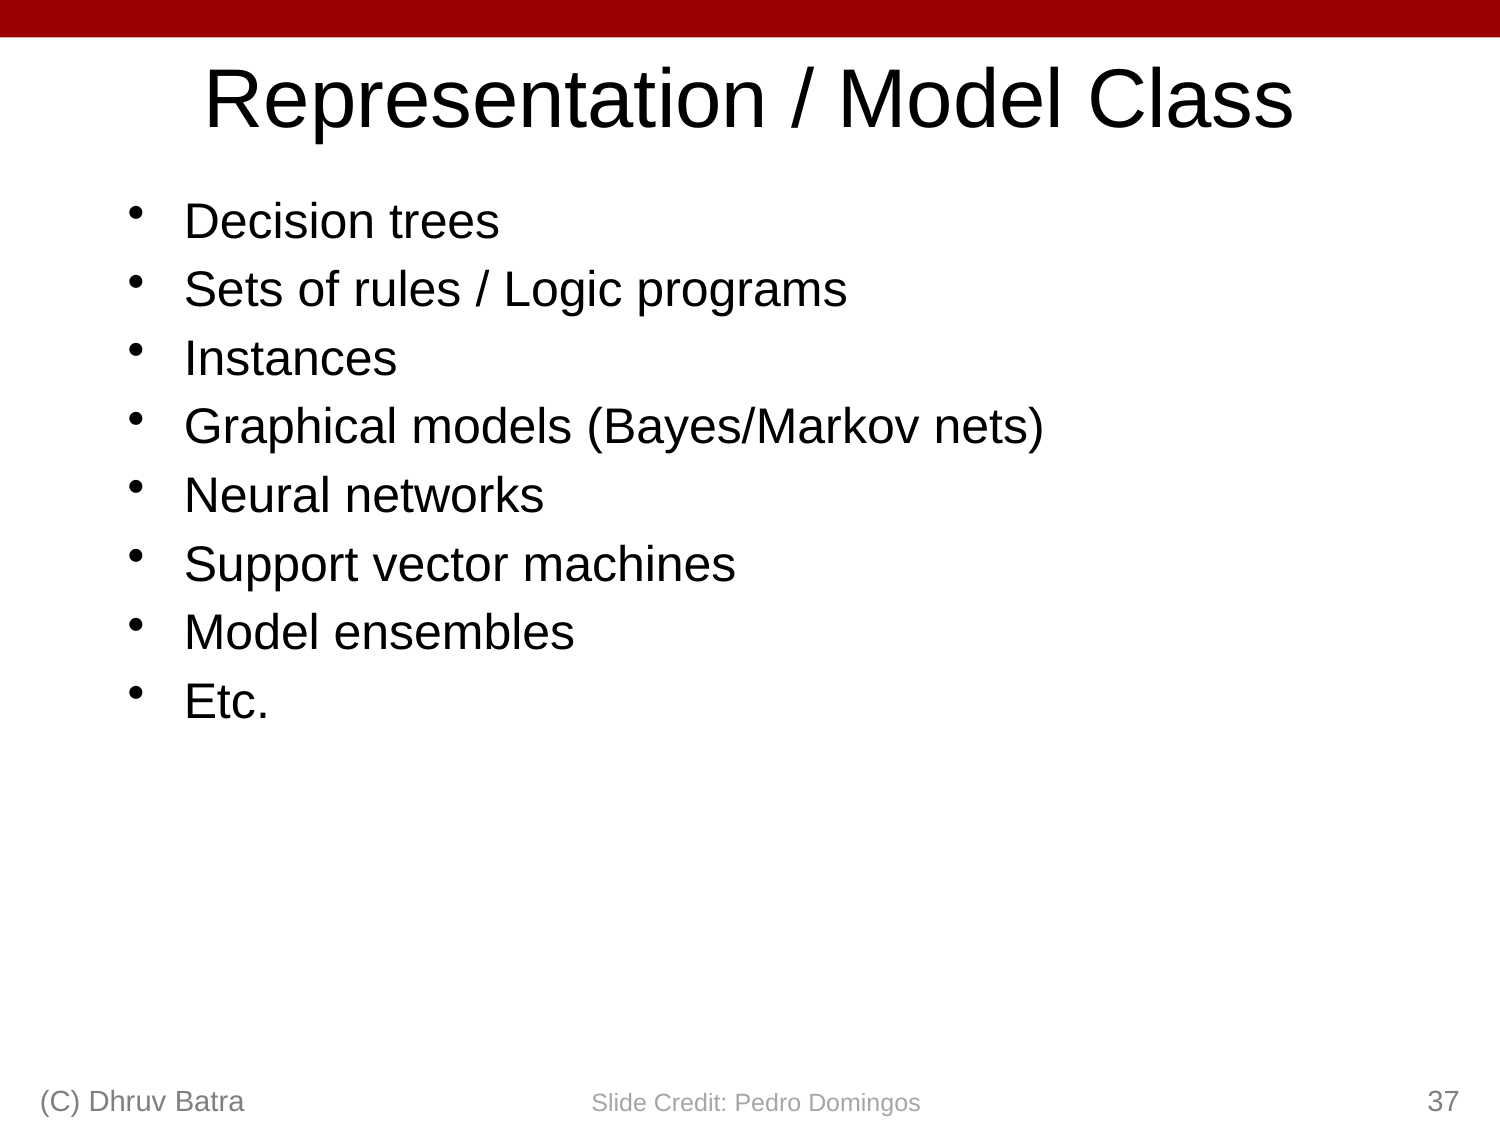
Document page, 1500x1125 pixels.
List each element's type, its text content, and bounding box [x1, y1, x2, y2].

slide_number 37 [1162, 1049, 1476, 1125]
list Decision trees Sets of rules / Logic programs Instances Graphical models (Bayes/Markov nets) Neural networks Support vector machines Model ensembles Etc. [112, 187, 1388, 1051]
footer (C) Dhruv Batra [24, 1049, 501, 1125]
text_box Slide Credit: Pedro Domingos [576, 1079, 937, 1124]
title Representation / Model Class [112, 37, 1388, 151]
